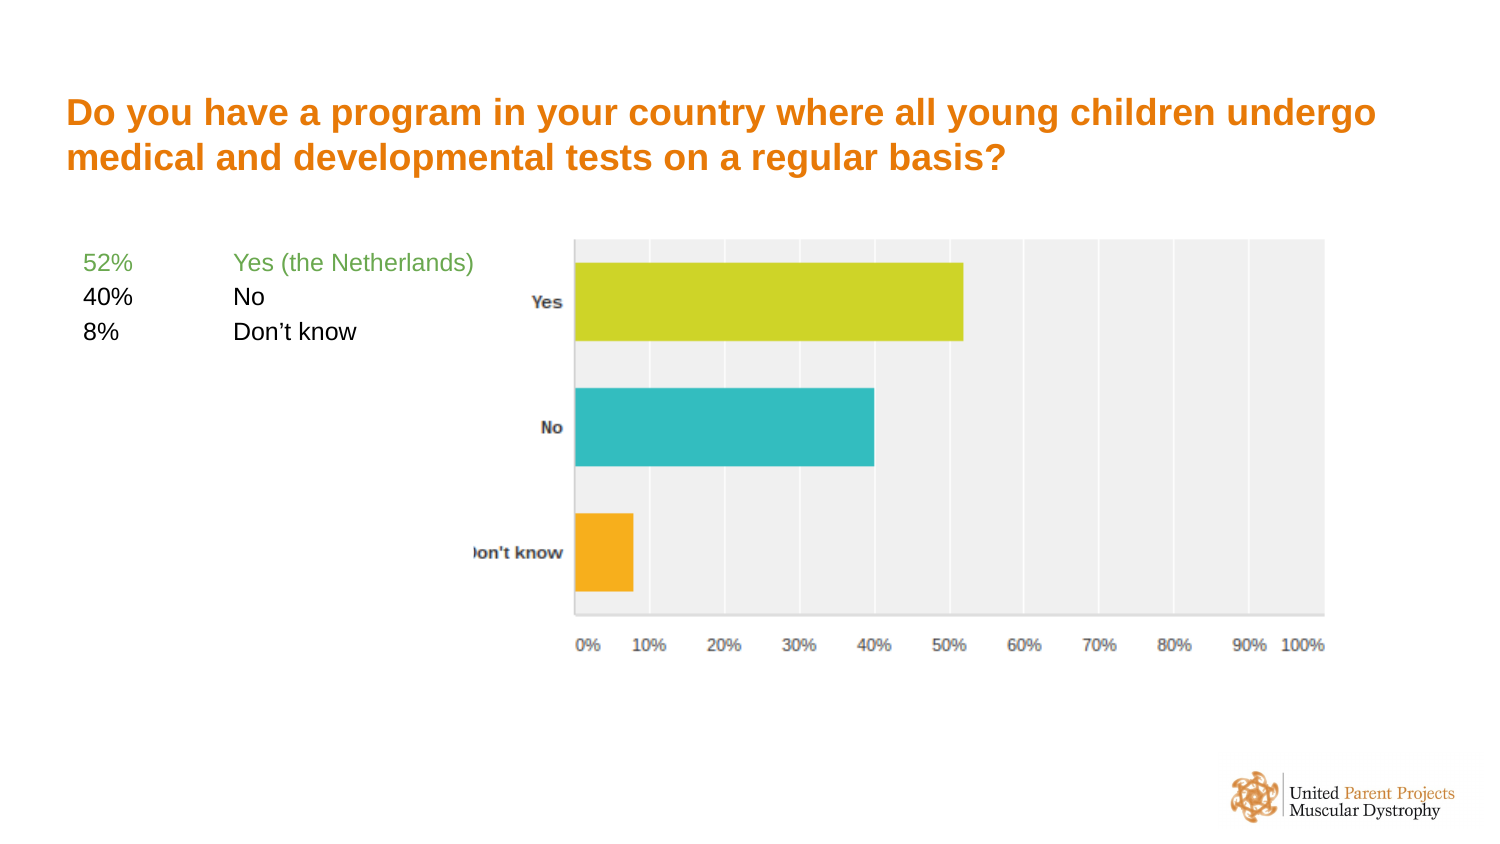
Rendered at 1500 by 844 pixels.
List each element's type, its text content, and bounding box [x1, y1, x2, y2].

picture [262, 177, 1363, 692]
text_box 52% Yes (the Netherlands) 40% No 8% Don’t know [68, 196, 1396, 749]
picture [1218, 751, 1484, 829]
title Do you have a program in your country where all young children undergo medical and developmental tests on a regular basis? [51, 72, 1449, 206]
